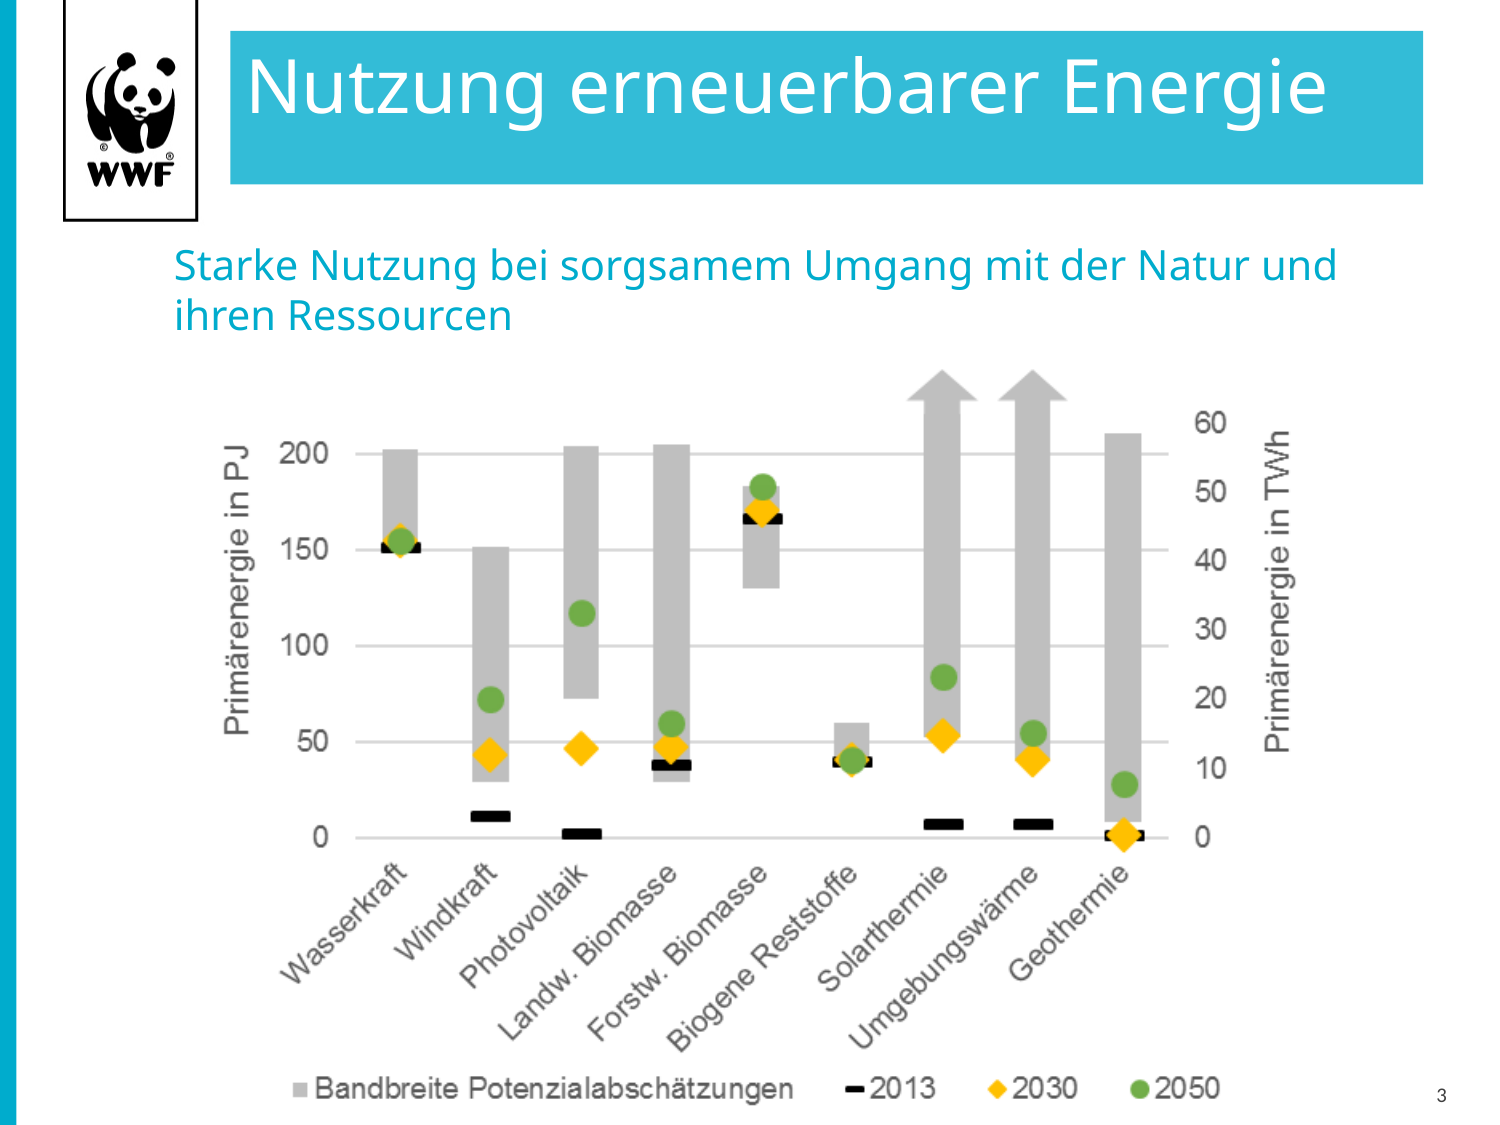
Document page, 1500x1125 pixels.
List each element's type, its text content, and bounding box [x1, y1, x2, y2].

title Nutzung erneuerbarer Energie [230, 30, 1424, 185]
picture [53, 0, 208, 232]
slide_number 3 [1423, 1071, 1447, 1117]
picture [194, 367, 1337, 1123]
list Starke Nutzung bei sorgsamem Umgang mit der Natur und ihren Ressourcen [159, 231, 1447, 362]
